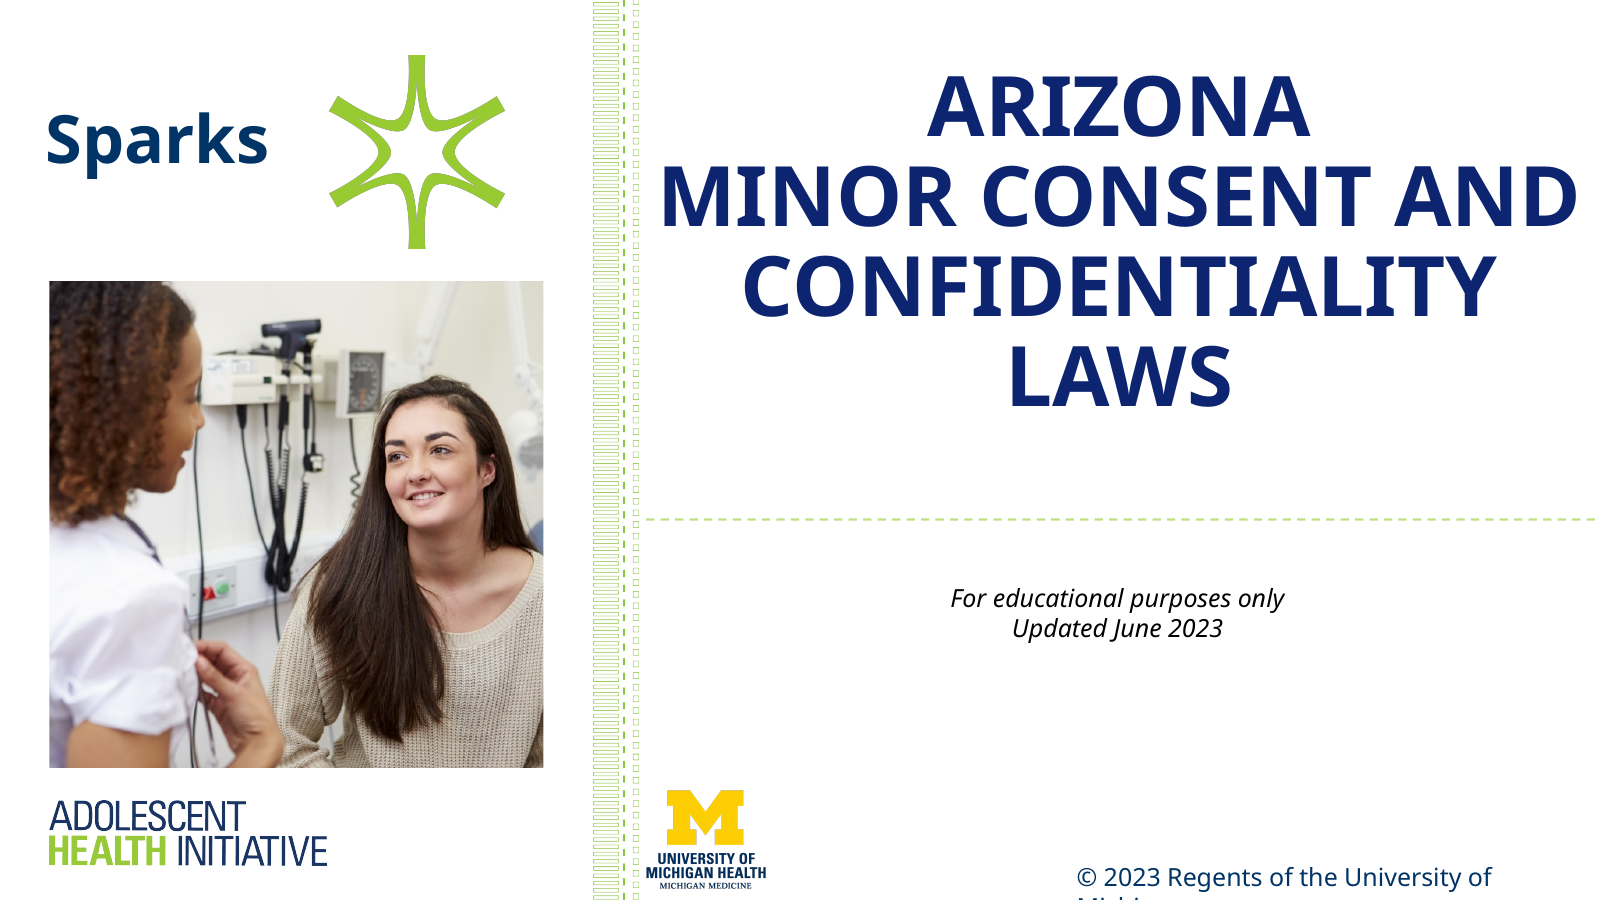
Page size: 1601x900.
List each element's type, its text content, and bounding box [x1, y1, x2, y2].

picture [646, 790, 766, 889]
text_box For educational purposes only Updated June 2023 [812, 574, 1424, 650]
picture [329, 55, 505, 249]
picture [49, 800, 327, 866]
title Arizona Minor Consent and Confidentiality Laws [638, 0, 1601, 488]
picture [594, 0, 639, 899]
picture [49, 281, 544, 768]
